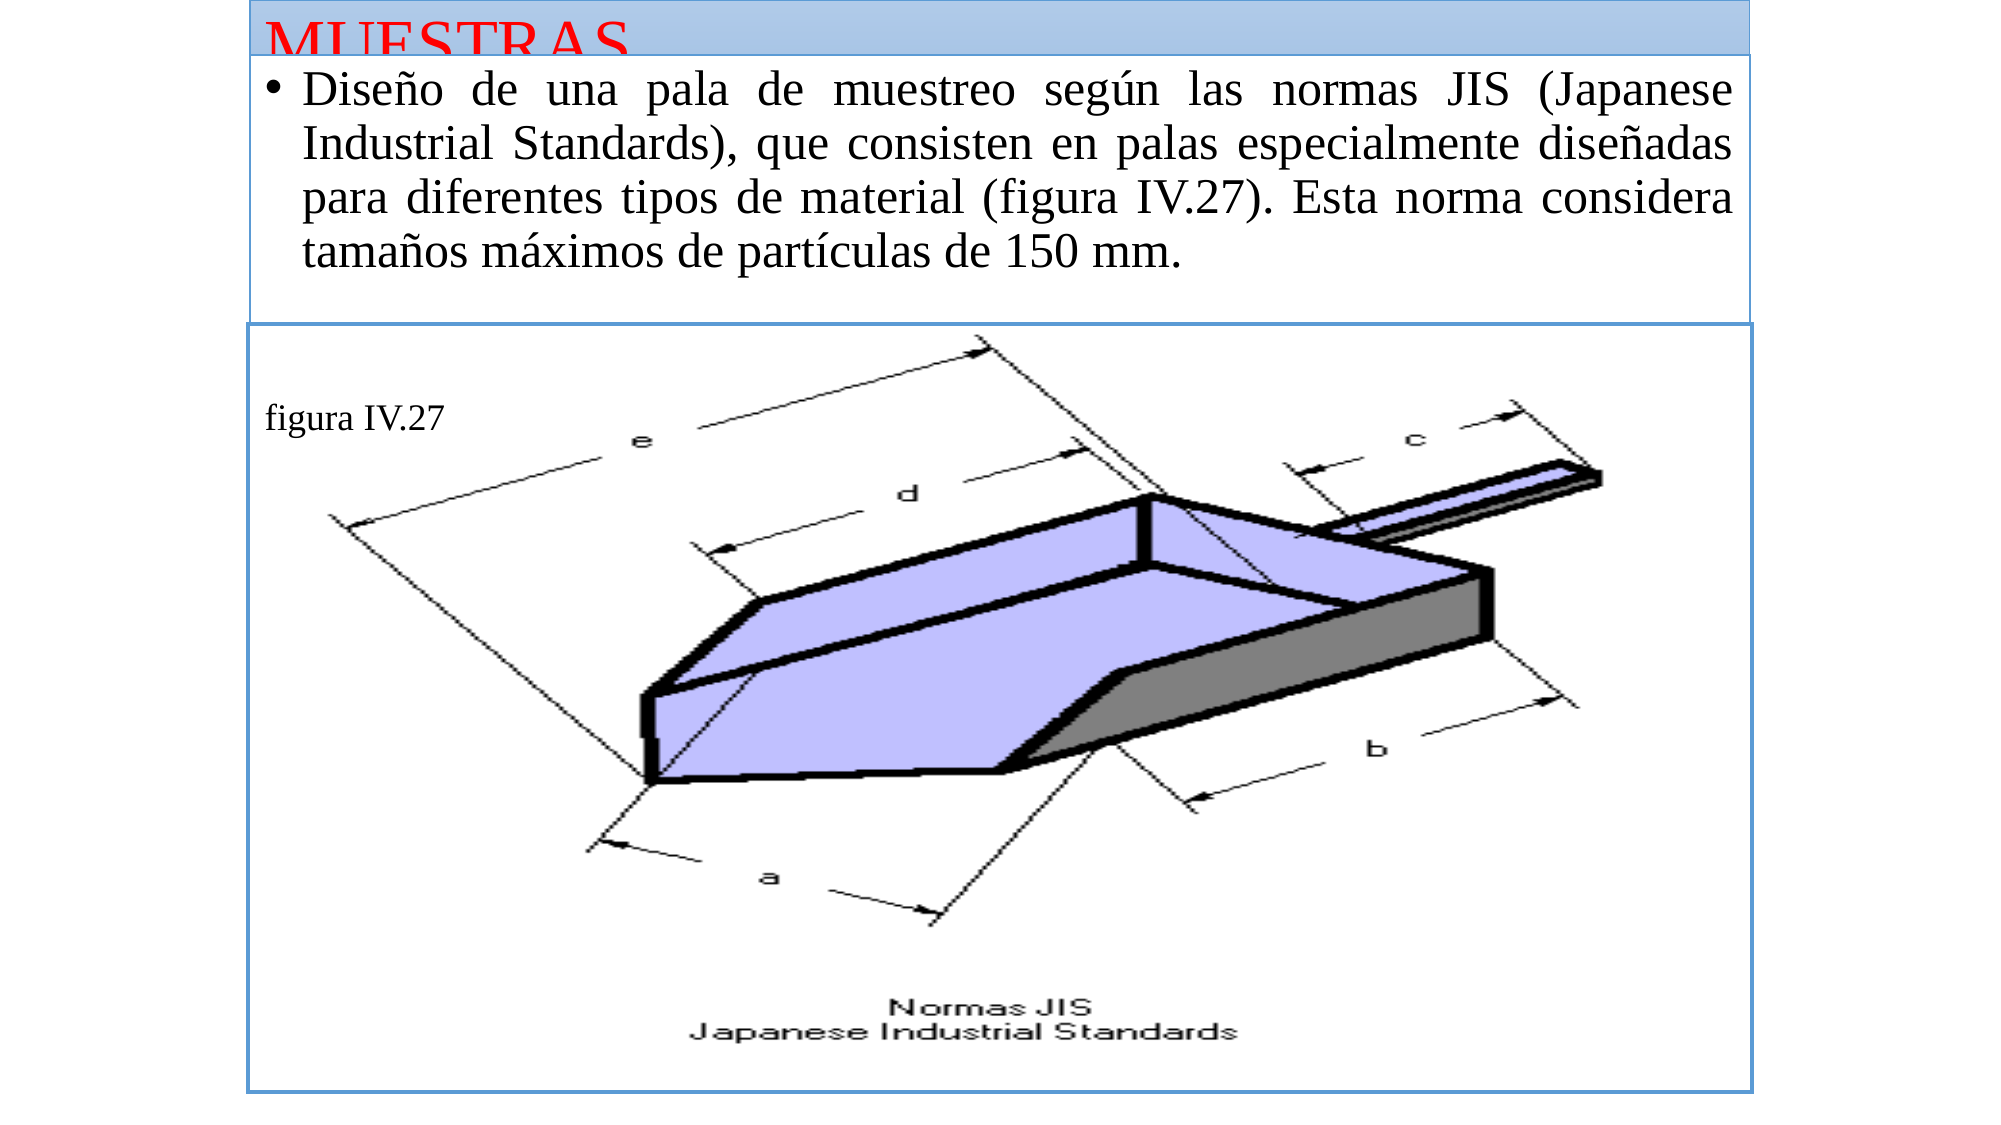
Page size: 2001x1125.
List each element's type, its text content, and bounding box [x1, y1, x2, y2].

list Diseño de una pala de muestreo según las normas JIS (Japanese Industrial Standards), que consisten en palas especialmente diseñadas para diferentes tipos de material (figura IV.27). Esta norma considera tamaños máximos de partículas de 150 mm. [249, 54, 1751, 322]
title MUESTRAS [249, 0, 1750, 54]
picture [249, 326, 1750, 1090]
